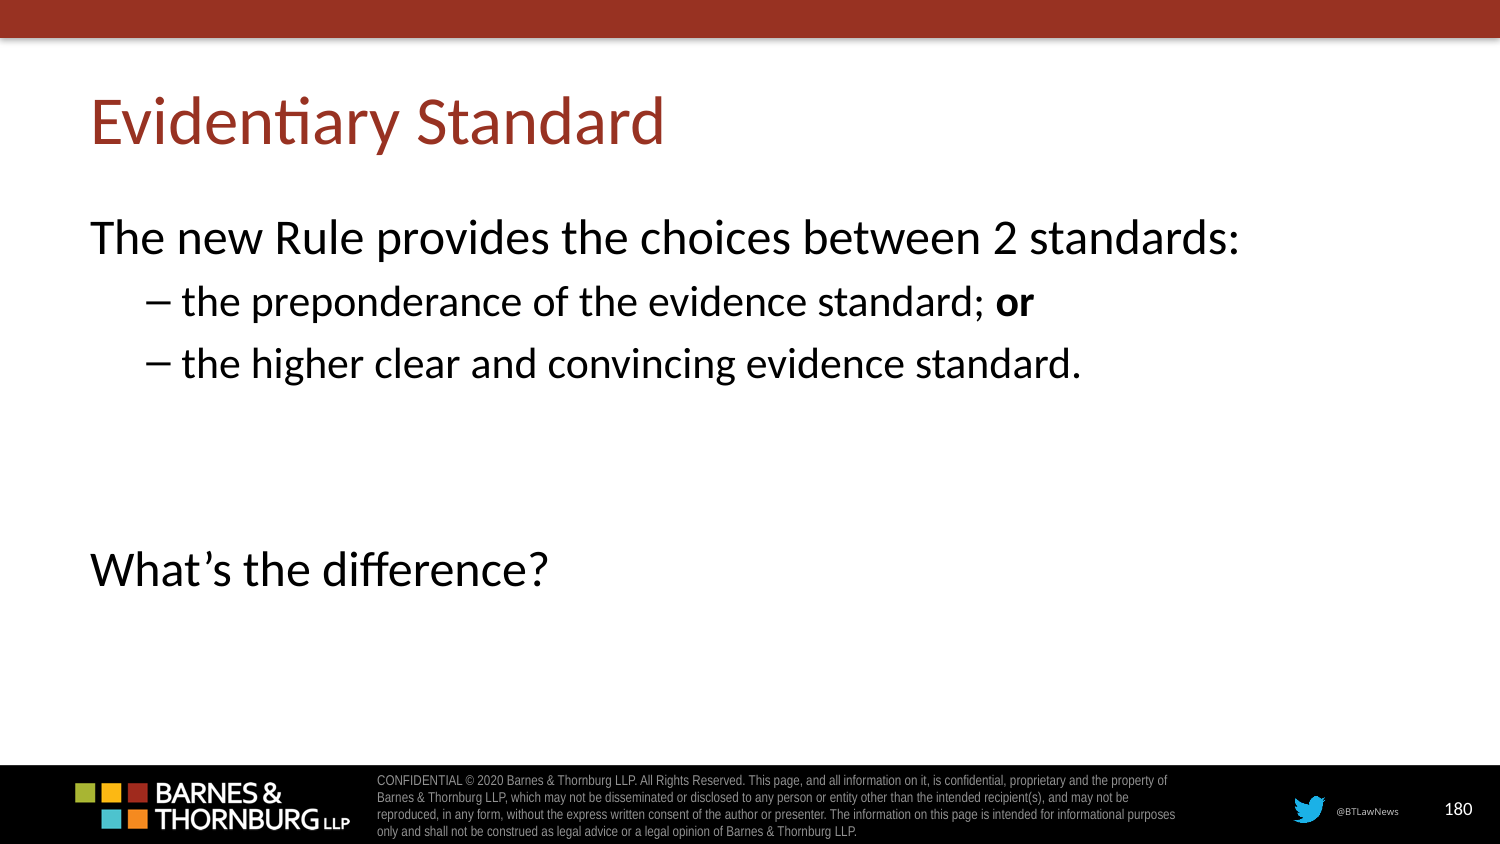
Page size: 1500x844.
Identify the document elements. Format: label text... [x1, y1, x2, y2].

picture [0, 765, 1500, 844]
title Evidentiary Standard [75, 46, 1425, 188]
slide_number 180 [1137, 782, 1488, 827]
list The new Rule provides the choices between 2 standards: the preponderance of the evidence standard; or the higher clear and convincing evidence standard. What’s the difference? [75, 196, 1425, 754]
